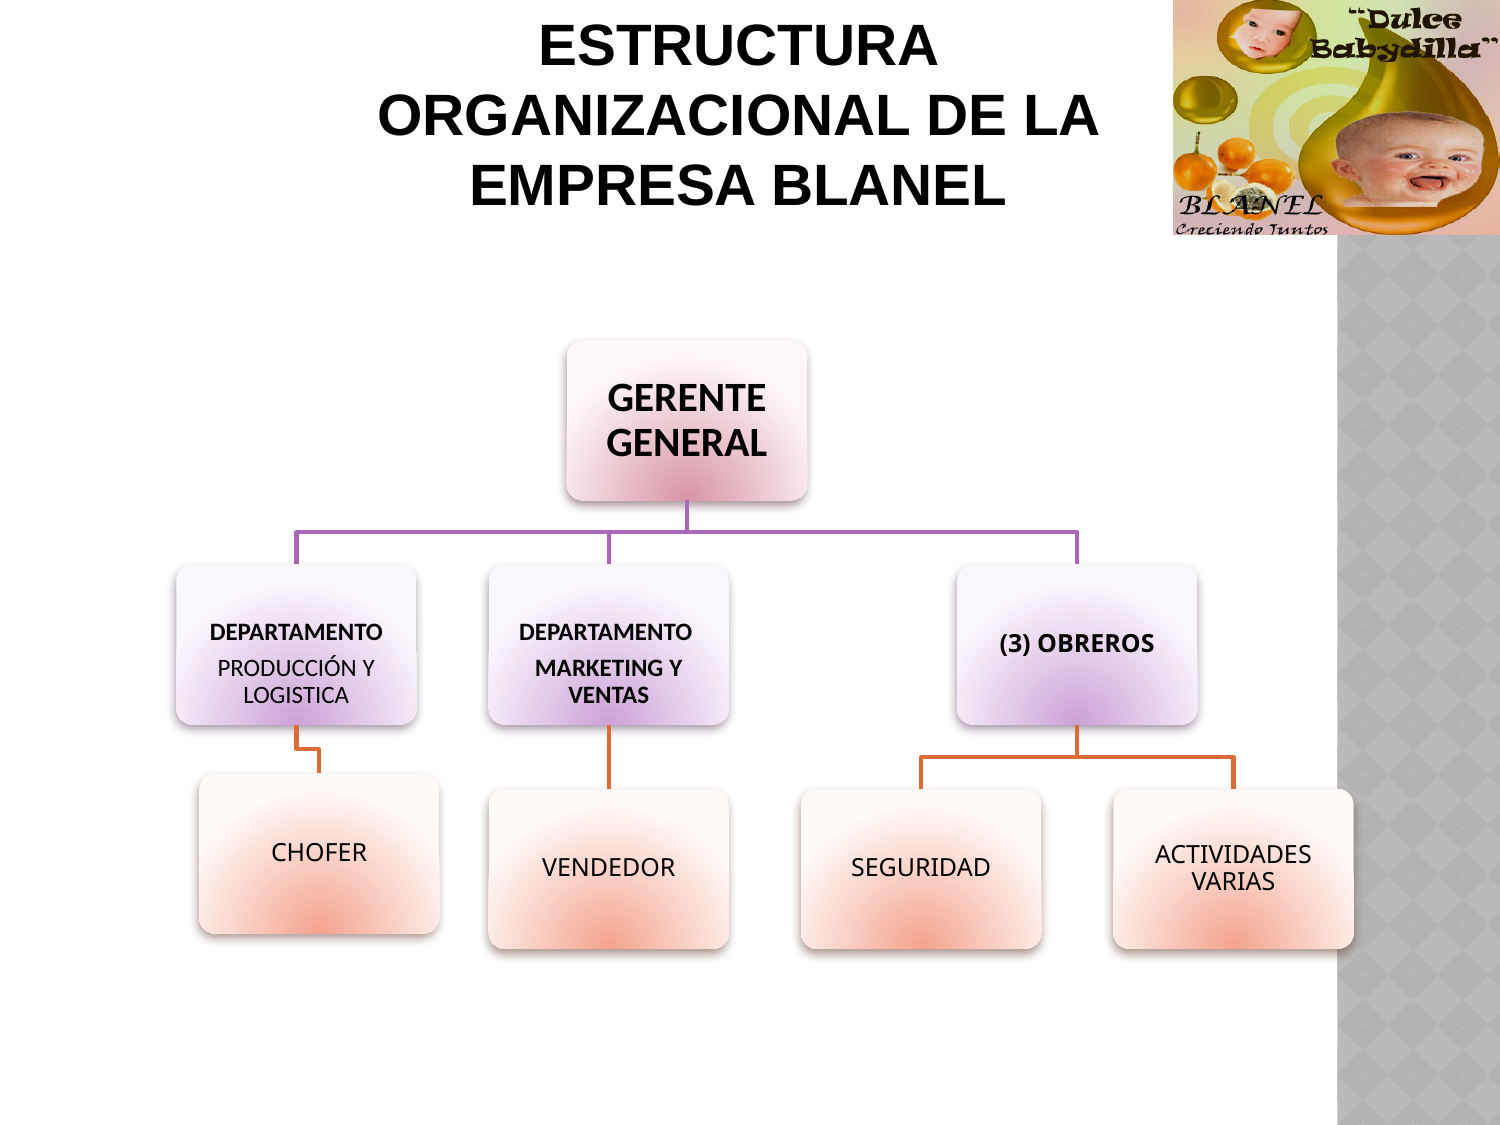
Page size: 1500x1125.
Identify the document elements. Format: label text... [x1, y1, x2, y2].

text_box ESTRUCTURA ORGANIZACIONAL DE LA EMPRESA BLANEL [304, 0, 1169, 225]
picture [1173, 0, 1500, 235]
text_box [175, 257, 1355, 1032]
